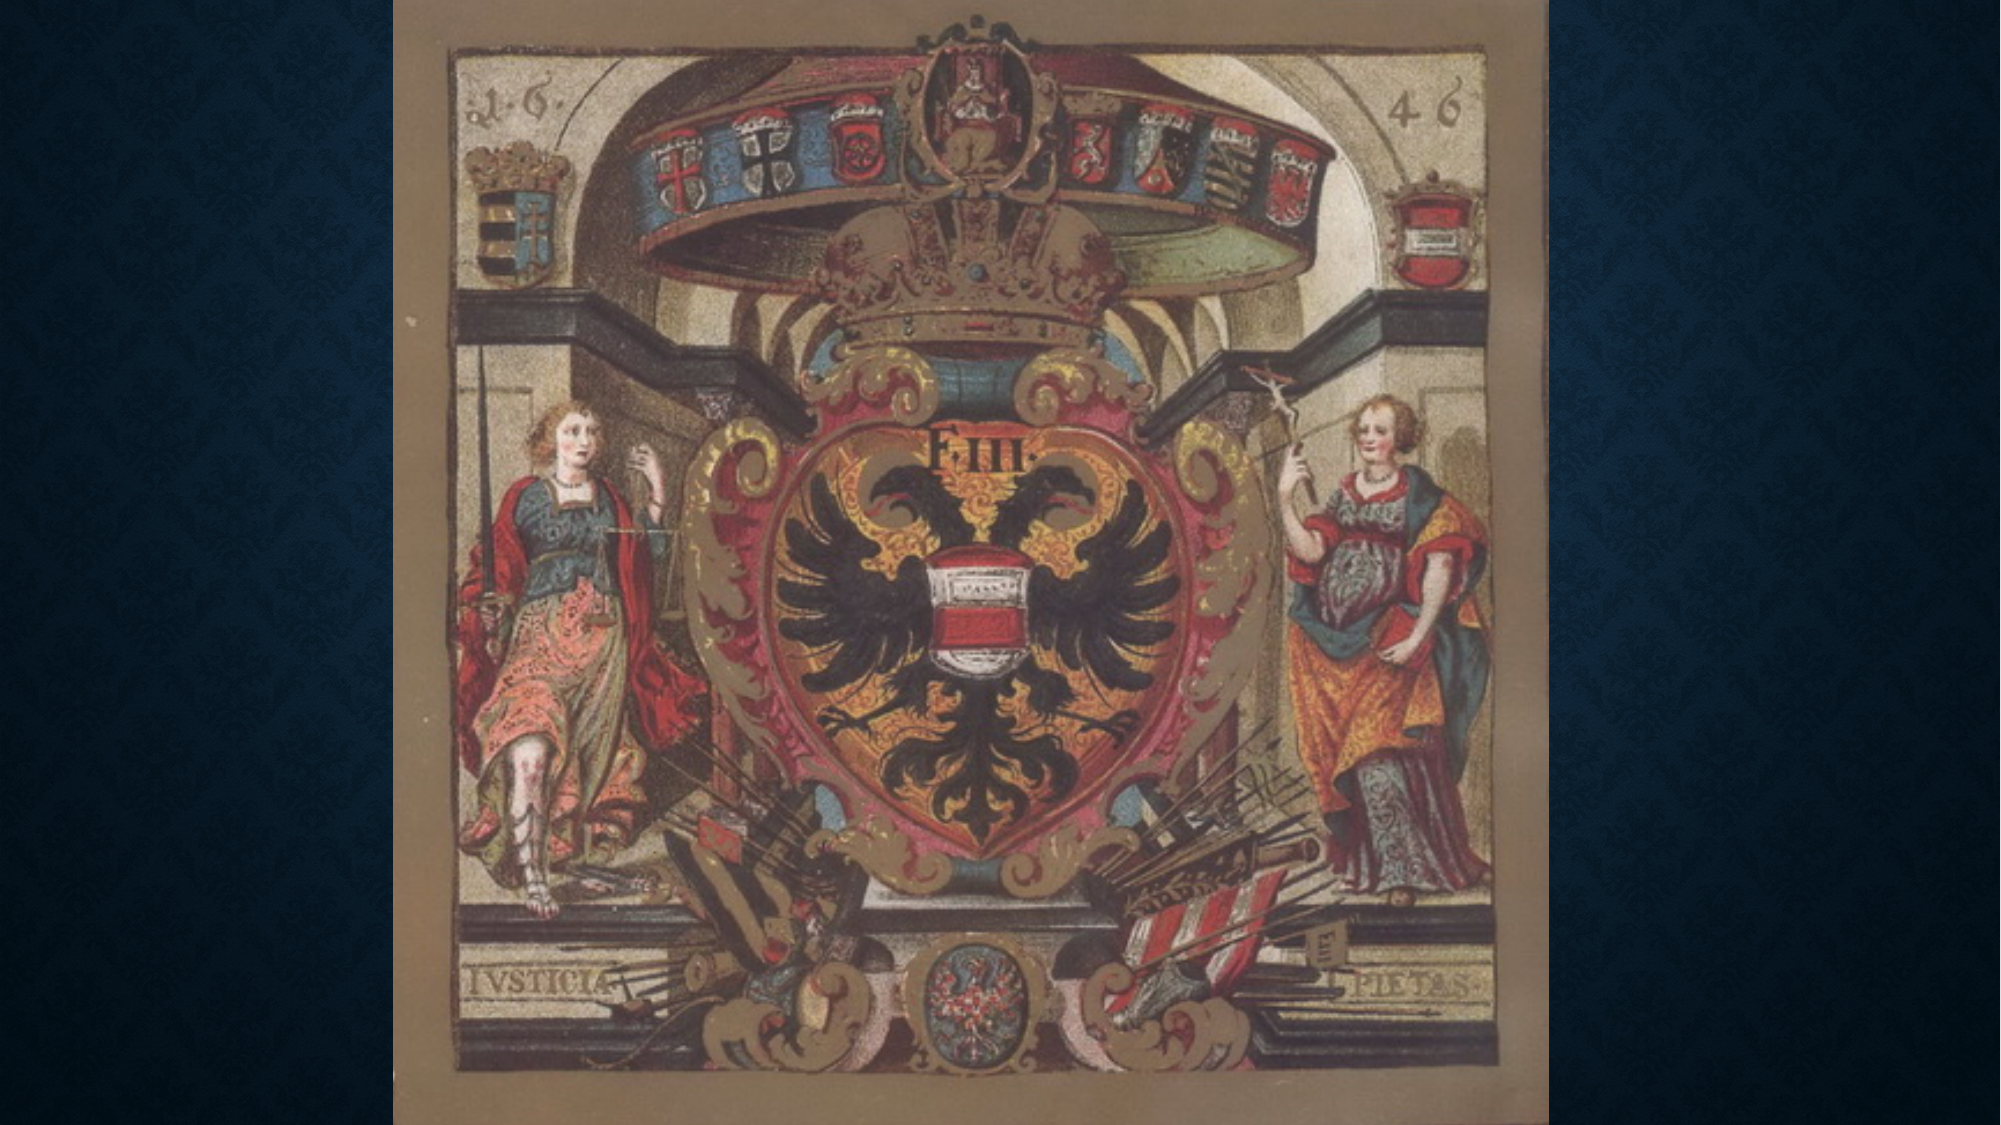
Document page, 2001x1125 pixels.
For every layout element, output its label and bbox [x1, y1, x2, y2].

picture [393, 0, 1549, 1125]
